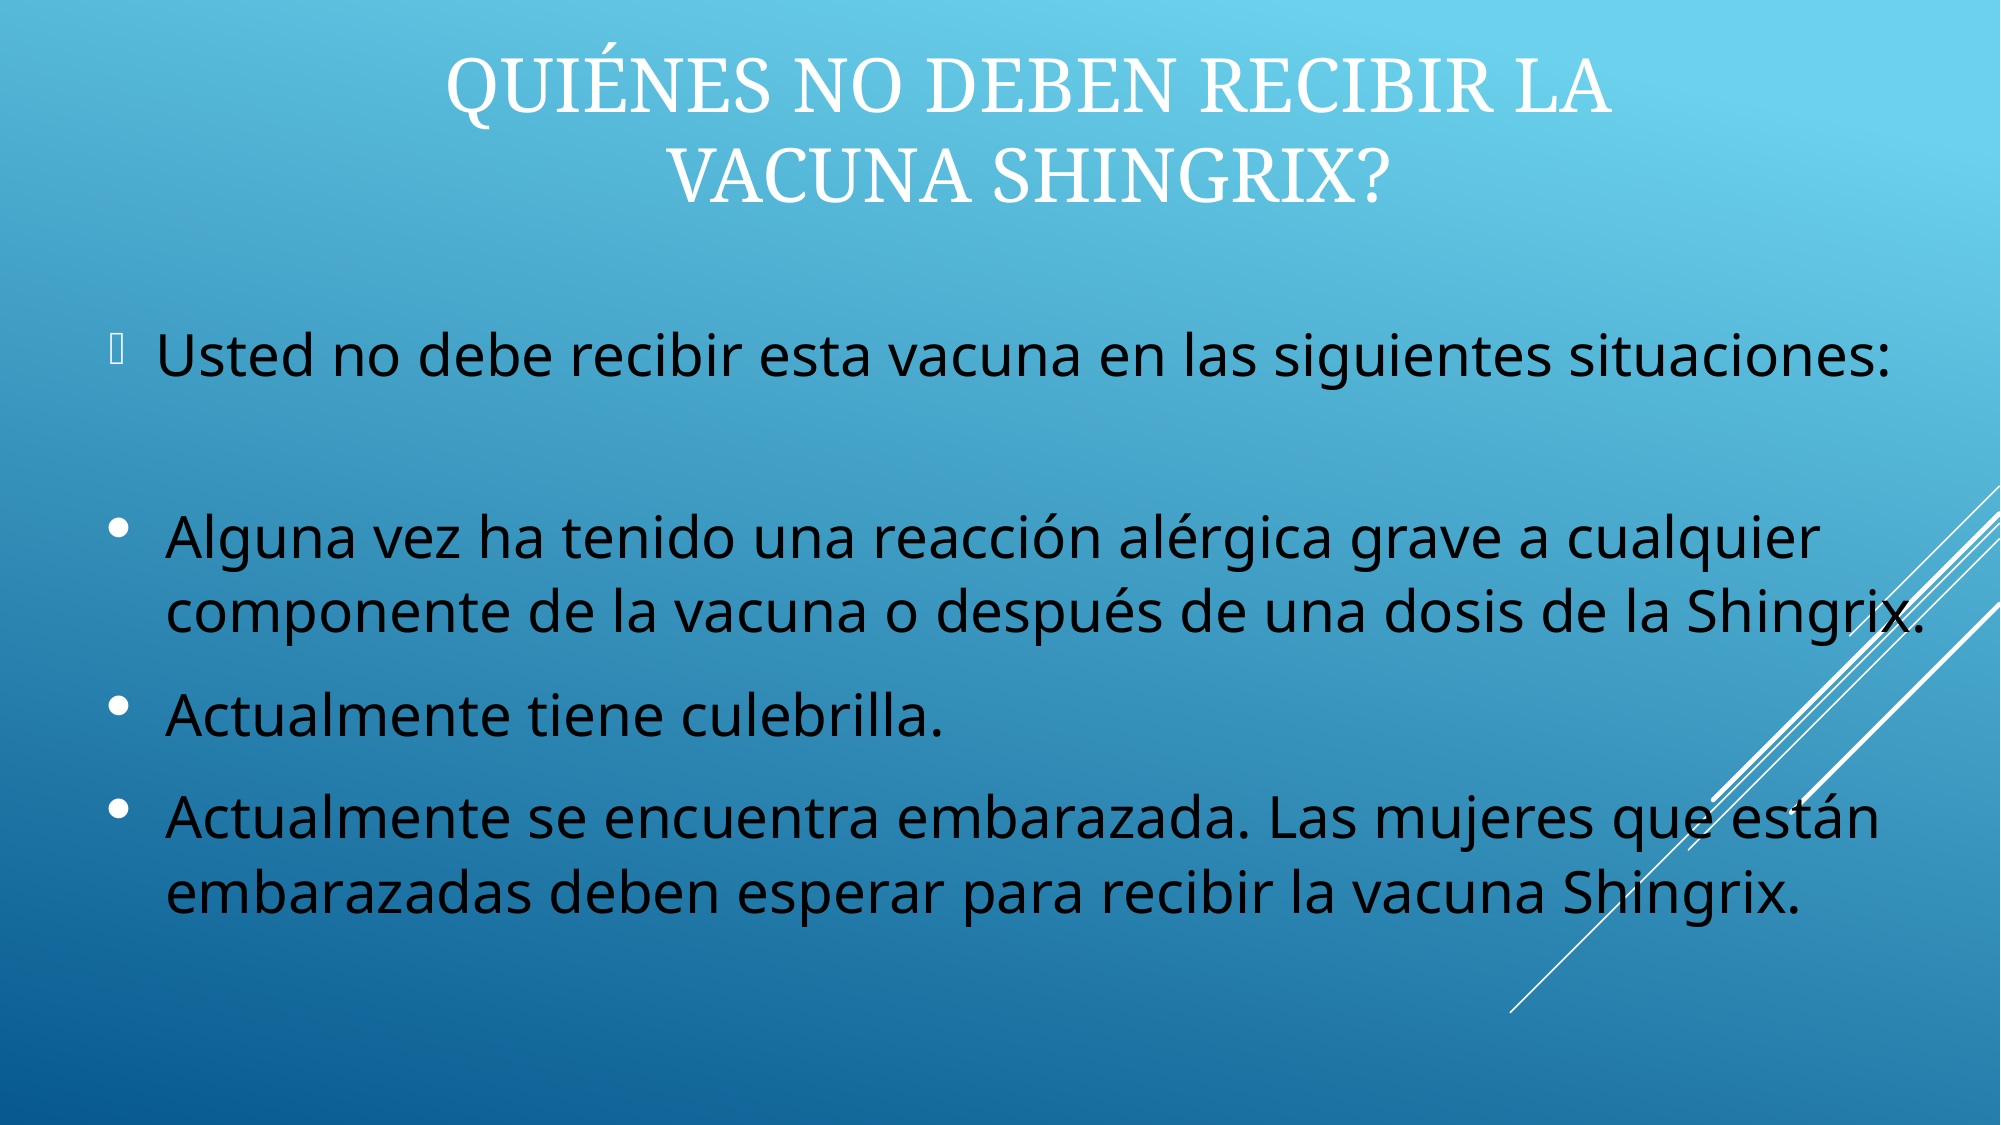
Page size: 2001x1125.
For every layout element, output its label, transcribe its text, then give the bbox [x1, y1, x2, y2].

list Usted no debe recibir esta vacuna en las siguientes situaciones: Alguna vez ha tenido una reacción alérgica grave a cualquier componente de la vacuna o después de una dosis de la Shingrix. Actualmente tiene culebrilla. Actualmente se encuentra embarazada. Las mujeres que están embarazadas deben esperar para recibir la vacuna Shingrix. [93, 224, 1963, 1089]
title Quiénes no deben recibir la vacuna Shingrix? [280, 16, 1779, 224]
